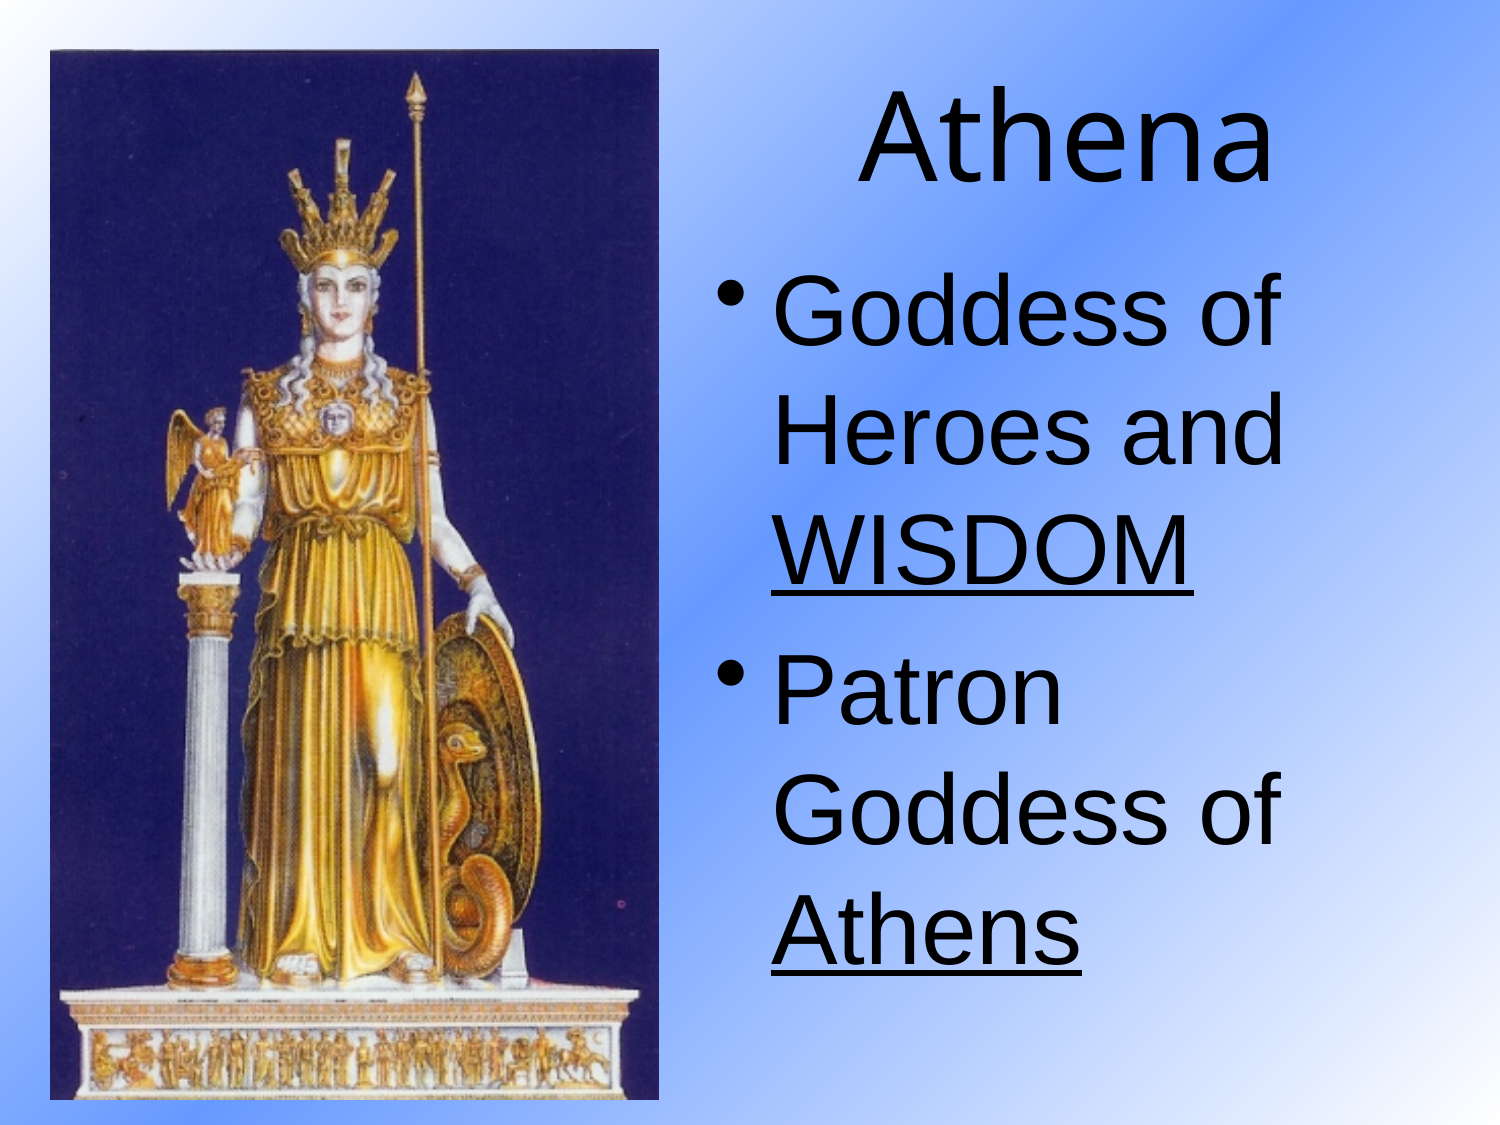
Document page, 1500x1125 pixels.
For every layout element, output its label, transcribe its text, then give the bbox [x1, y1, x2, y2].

picture [49, 49, 659, 1101]
title Athena [687, 37, 1450, 225]
list Goddess of Heroes and WISDOM Patron Goddess of Athens [699, 237, 1475, 1100]
